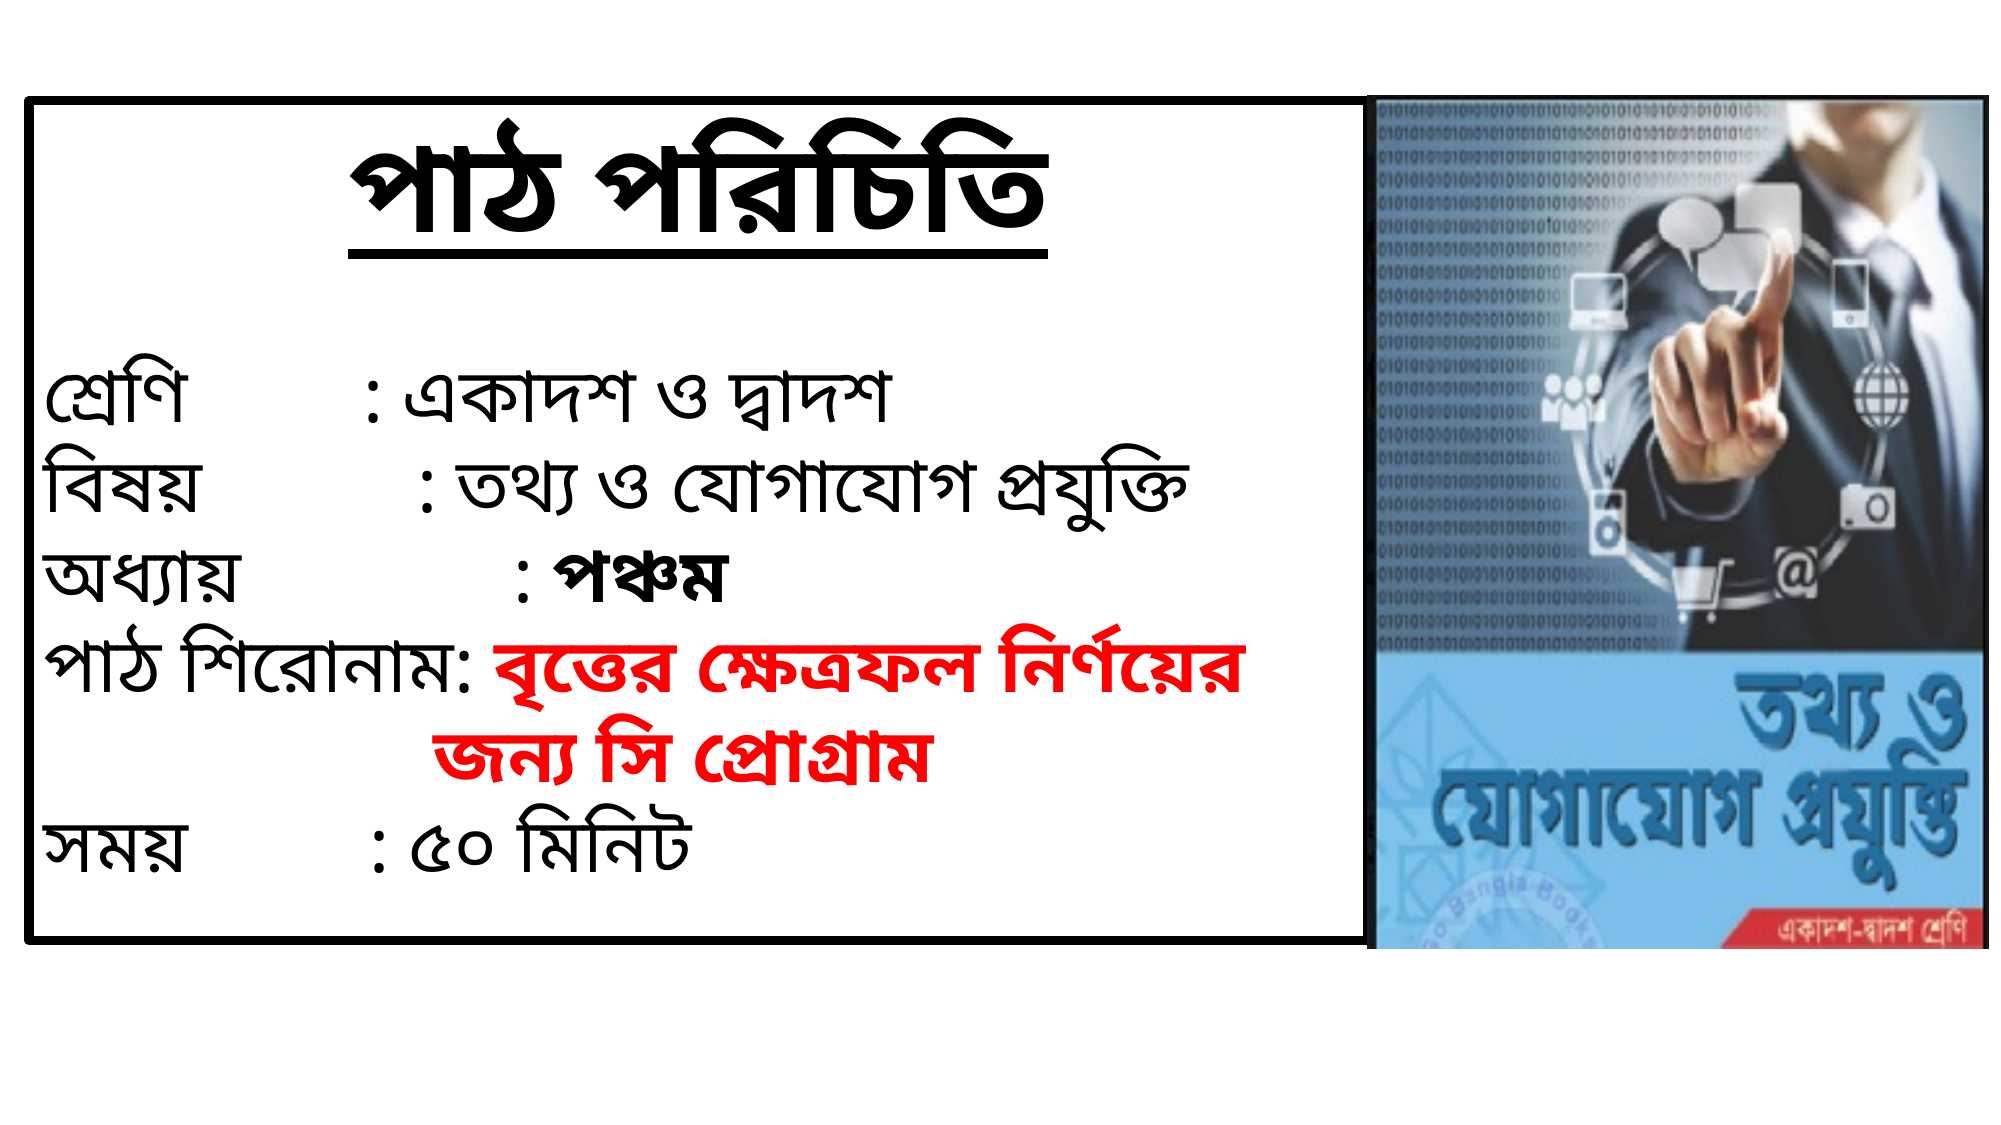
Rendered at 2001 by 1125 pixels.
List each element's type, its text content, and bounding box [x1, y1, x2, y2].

picture [1367, 95, 1989, 949]
text_box পাঠ পরিচিতি শ্রেণি : একাদশ ও দ্বাদশ বিষয় : তথ্য ও যোগাযোগ প্রযুক্তি অধ্যায় : পঞ্চম পাঠ শিরোনাম: বৃত্তের ক্ষেত্রফল নির্ণয়ের জন্য সি প্রোগ্রাম সময় : ৫০ মিনিট [28, 100, 1367, 941]
